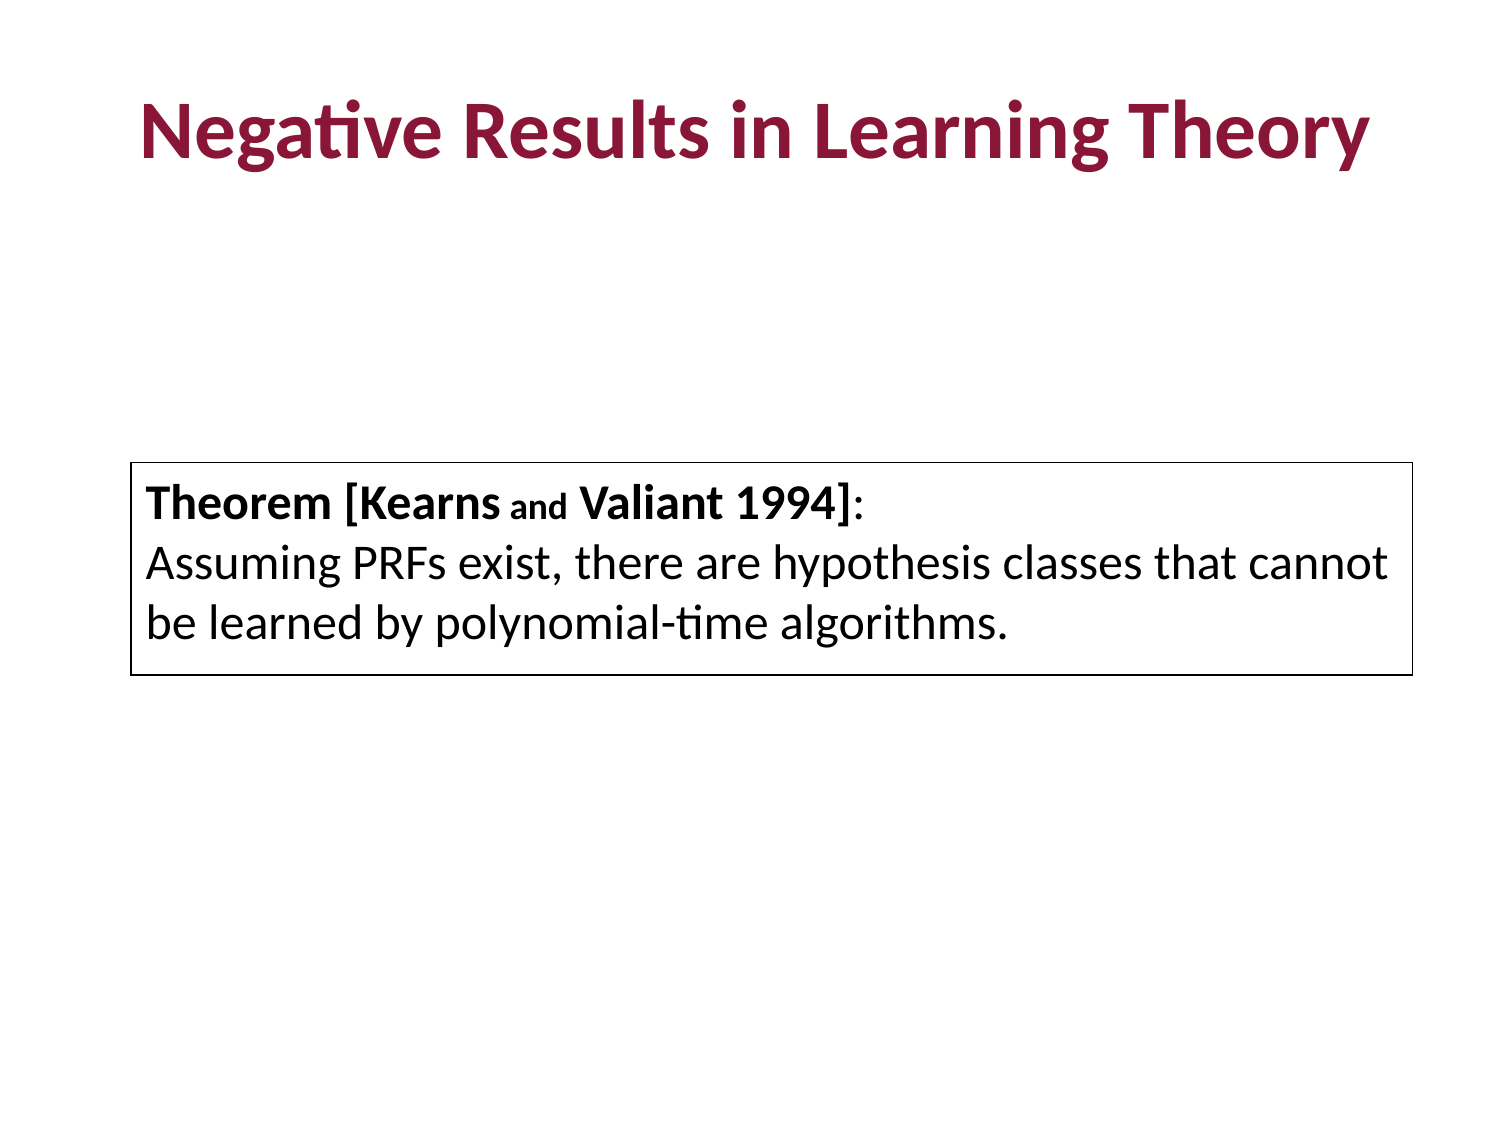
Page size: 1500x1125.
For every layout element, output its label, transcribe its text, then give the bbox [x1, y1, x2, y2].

subtitle Negative Results in Learning Theory [41, 67, 1471, 185]
text_box Theorem [Kearns and Valiant 1994]: Assuming PRFs exist, there are hypothesis classes that cannot be learned by polynomial-time algorithms. [130, 462, 1413, 675]
